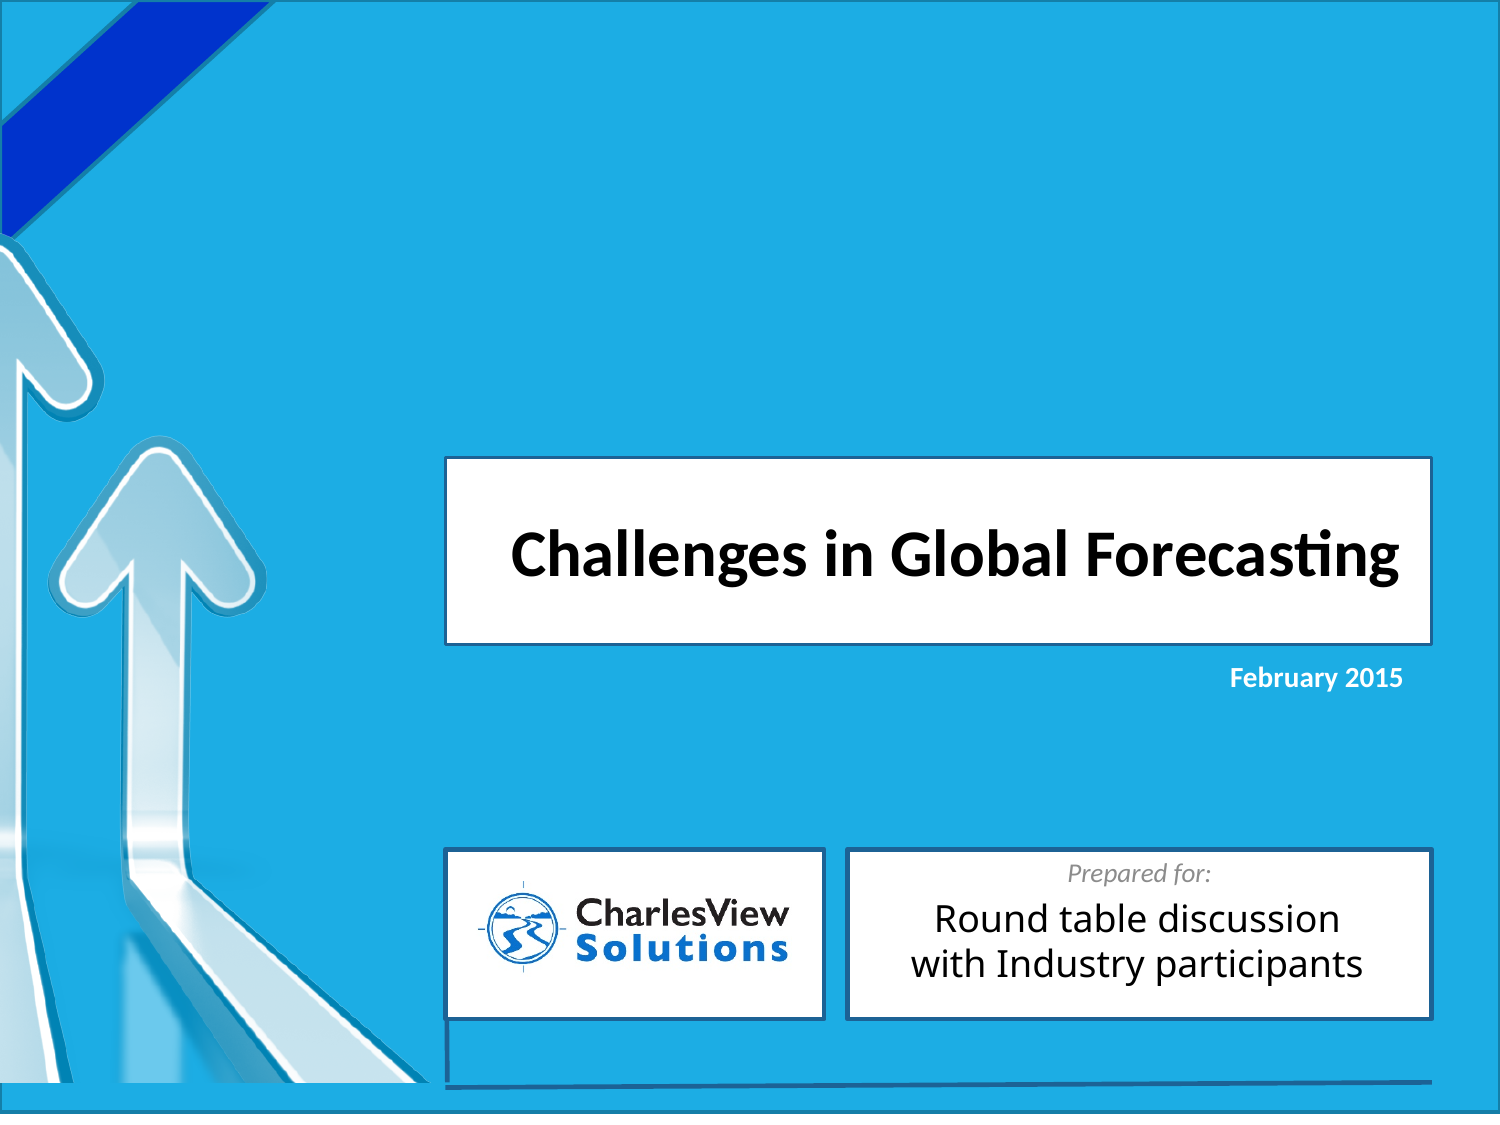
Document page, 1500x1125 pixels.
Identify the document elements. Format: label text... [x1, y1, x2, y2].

title Challenges in Global Forecasting [478, 469, 1415, 630]
text_box Round table discussion with Industry participants [887, 887, 1388, 993]
picture [465, 881, 792, 977]
list February 2015 [951, 648, 1418, 704]
